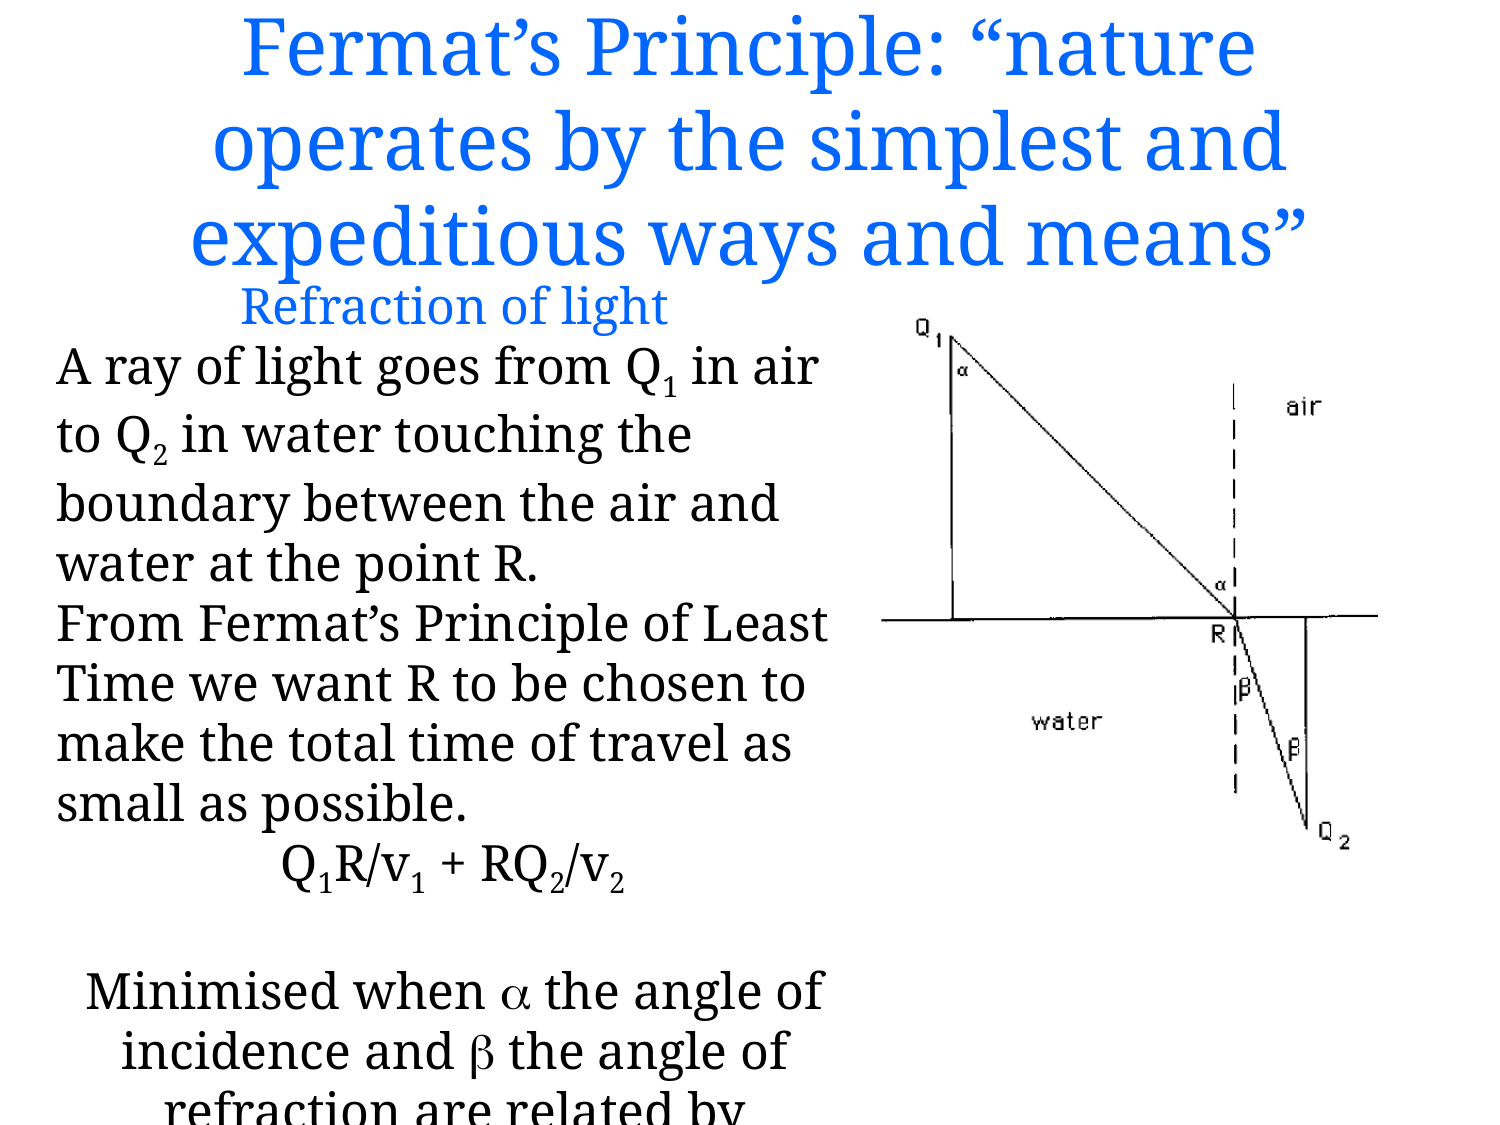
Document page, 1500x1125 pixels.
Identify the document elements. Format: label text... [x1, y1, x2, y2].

text_box Refraction of light A ray of light goes from Q1 in air to Q2 in water touching the boundary between the air and water at the point R. From Fermat’s Principle of Least Time we want R to be chosen to make the total time of travel as small as possible. Q1R/v1 + RQ2/v2 Minimised when  the angle of incidence and  the angle of refraction are related by sin / sin  = v1/v2 [41, 267, 869, 1125]
title Fermat’s Principle: “nature operates by the simplest and expeditious ways and means” [75, 45, 1425, 233]
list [828, 278, 1459, 874]
